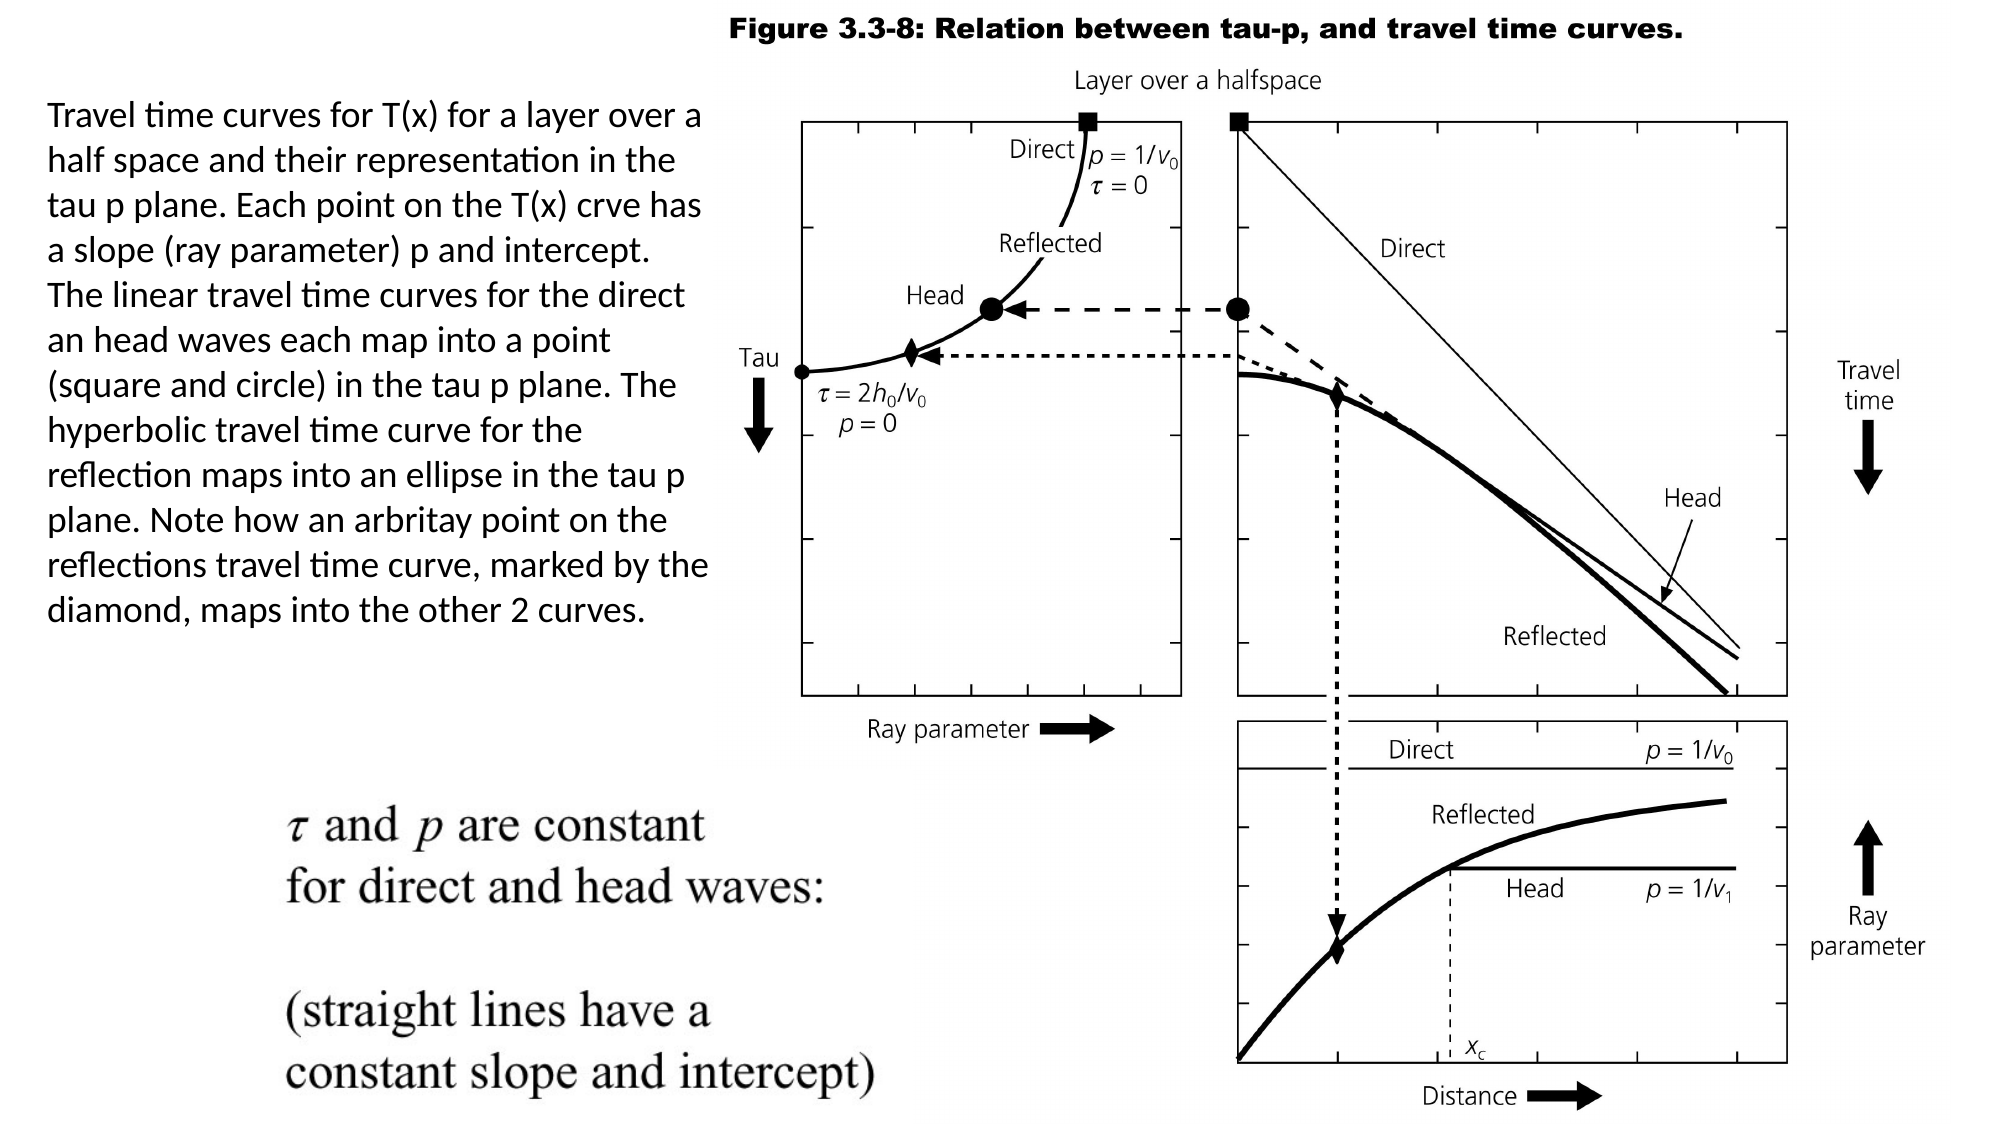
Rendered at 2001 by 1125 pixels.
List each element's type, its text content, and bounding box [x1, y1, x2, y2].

picture [249, 0, 1951, 1125]
text_box Travel time curves for T(x) for a layer over a half space and their representation in the tau p plane. Each point on the T(x) crve has a slope (ray parameter) p and intercept. The linear travel time curves for the direct an head waves each map into a point (square and circle) in the tau p plane. The hyperbolic travel time curve for the reflection maps into an ellipse in the tau p plane. Note how an arbritay point on the reflections travel time curve, marked by the diamond, maps into the other 2 curves. [32, 83, 713, 638]
